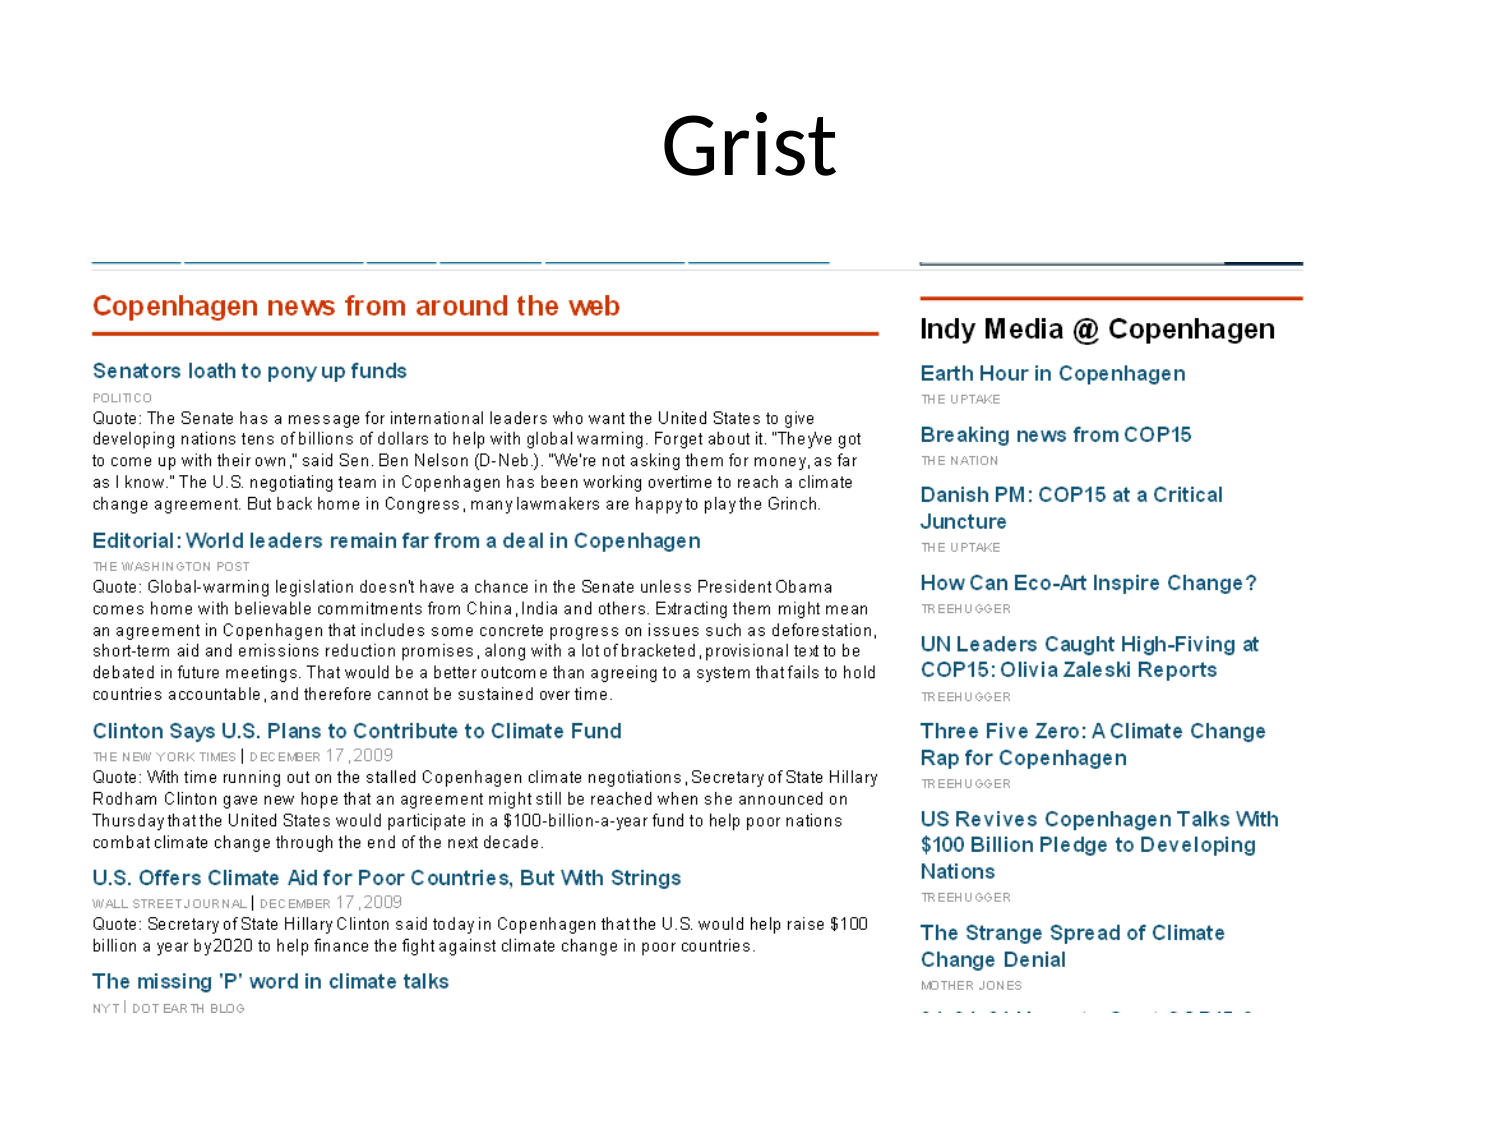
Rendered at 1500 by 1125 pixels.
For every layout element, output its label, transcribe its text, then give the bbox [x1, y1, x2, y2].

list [0, 262, 1500, 1013]
title Grist [75, 45, 1425, 233]
